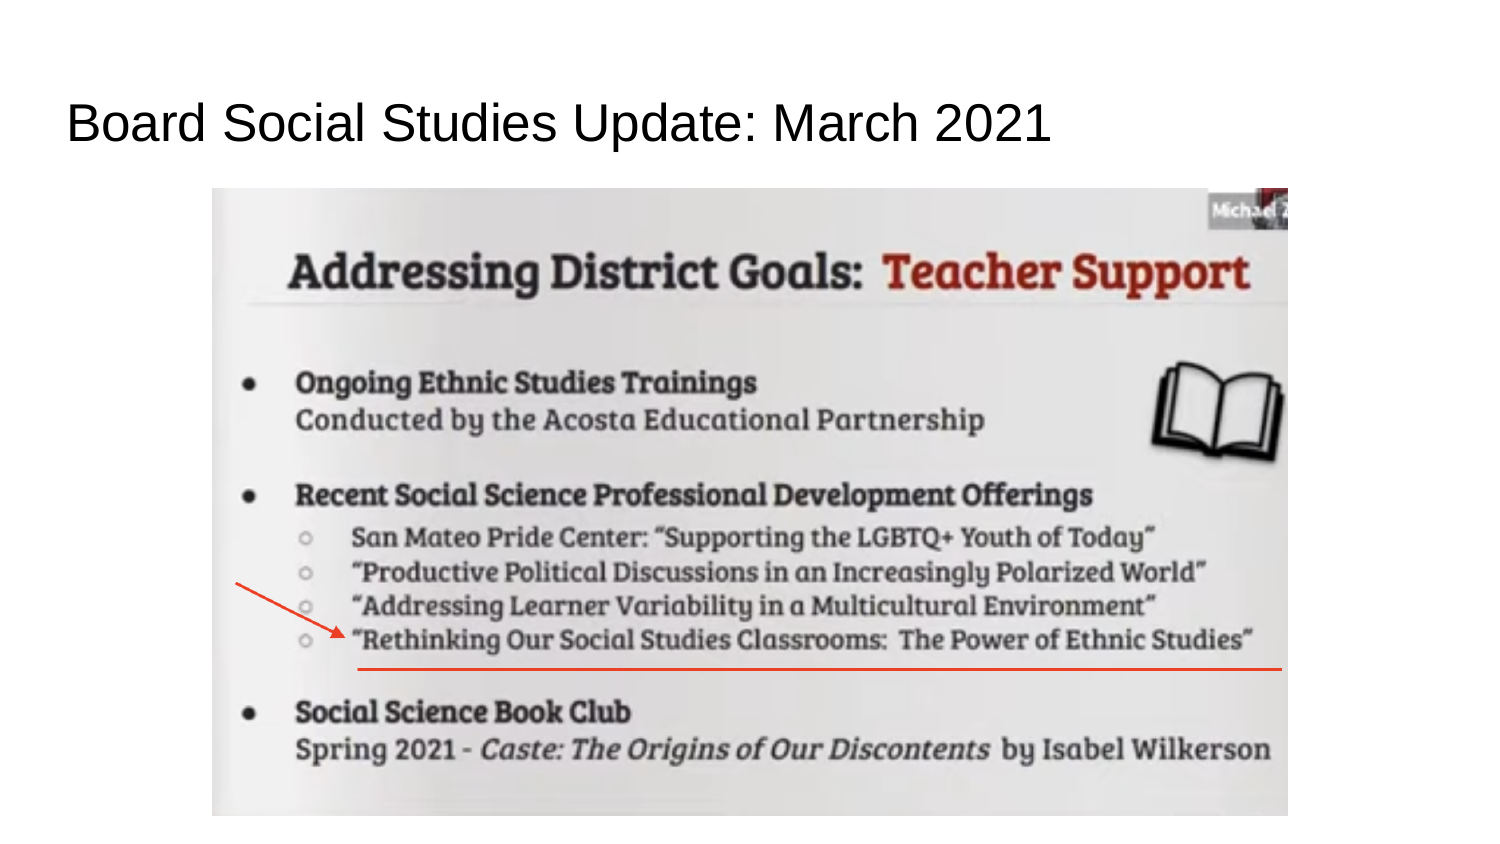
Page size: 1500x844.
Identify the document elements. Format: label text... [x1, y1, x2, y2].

picture [212, 188, 1288, 816]
title Board Social Studies Update: March 2021 [51, 72, 1449, 167]
